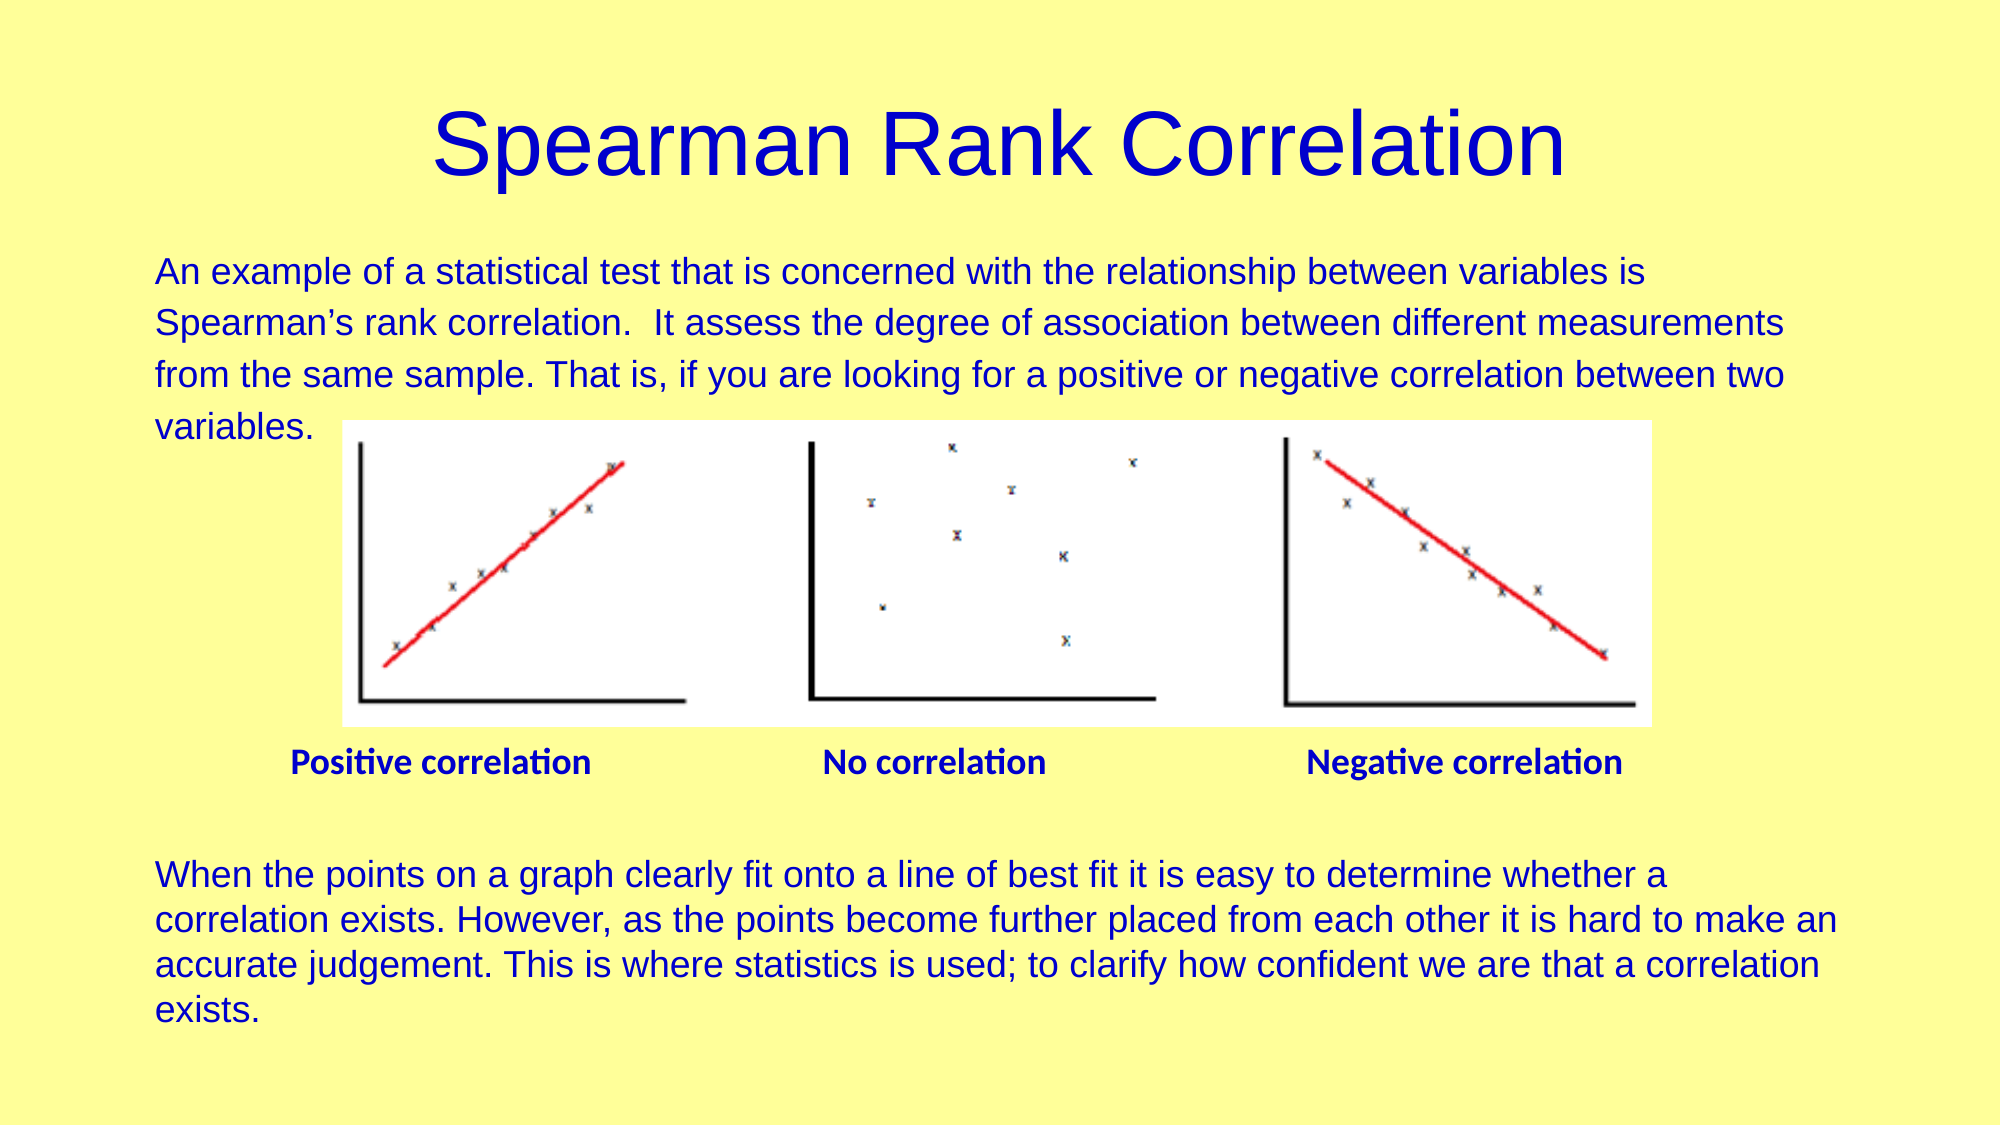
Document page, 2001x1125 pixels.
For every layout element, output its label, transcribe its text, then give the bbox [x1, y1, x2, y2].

text_box Positive correlation No correlation Negative correlation [139, 729, 1855, 790]
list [342, 419, 1653, 727]
text_box When the points on a graph clearly fit onto a line of best fit it is easy to determine whether a correlation exists. However, as the points become further placed from each other it is hard to make an accurate judgement. This is where statistics is used; to clarify how confident we are that a correlation exists. [139, 842, 1855, 1038]
text_box An example of a statistical test that is concerned with the relationship between variables is Spearman’s rank correlation. It assess the degree of association between different measurements from the same sample. That is, if you are looking for a positive or negative correlation between two variables. [139, 232, 1855, 455]
title Spearman Rank Correlation [99, 45, 1900, 233]
